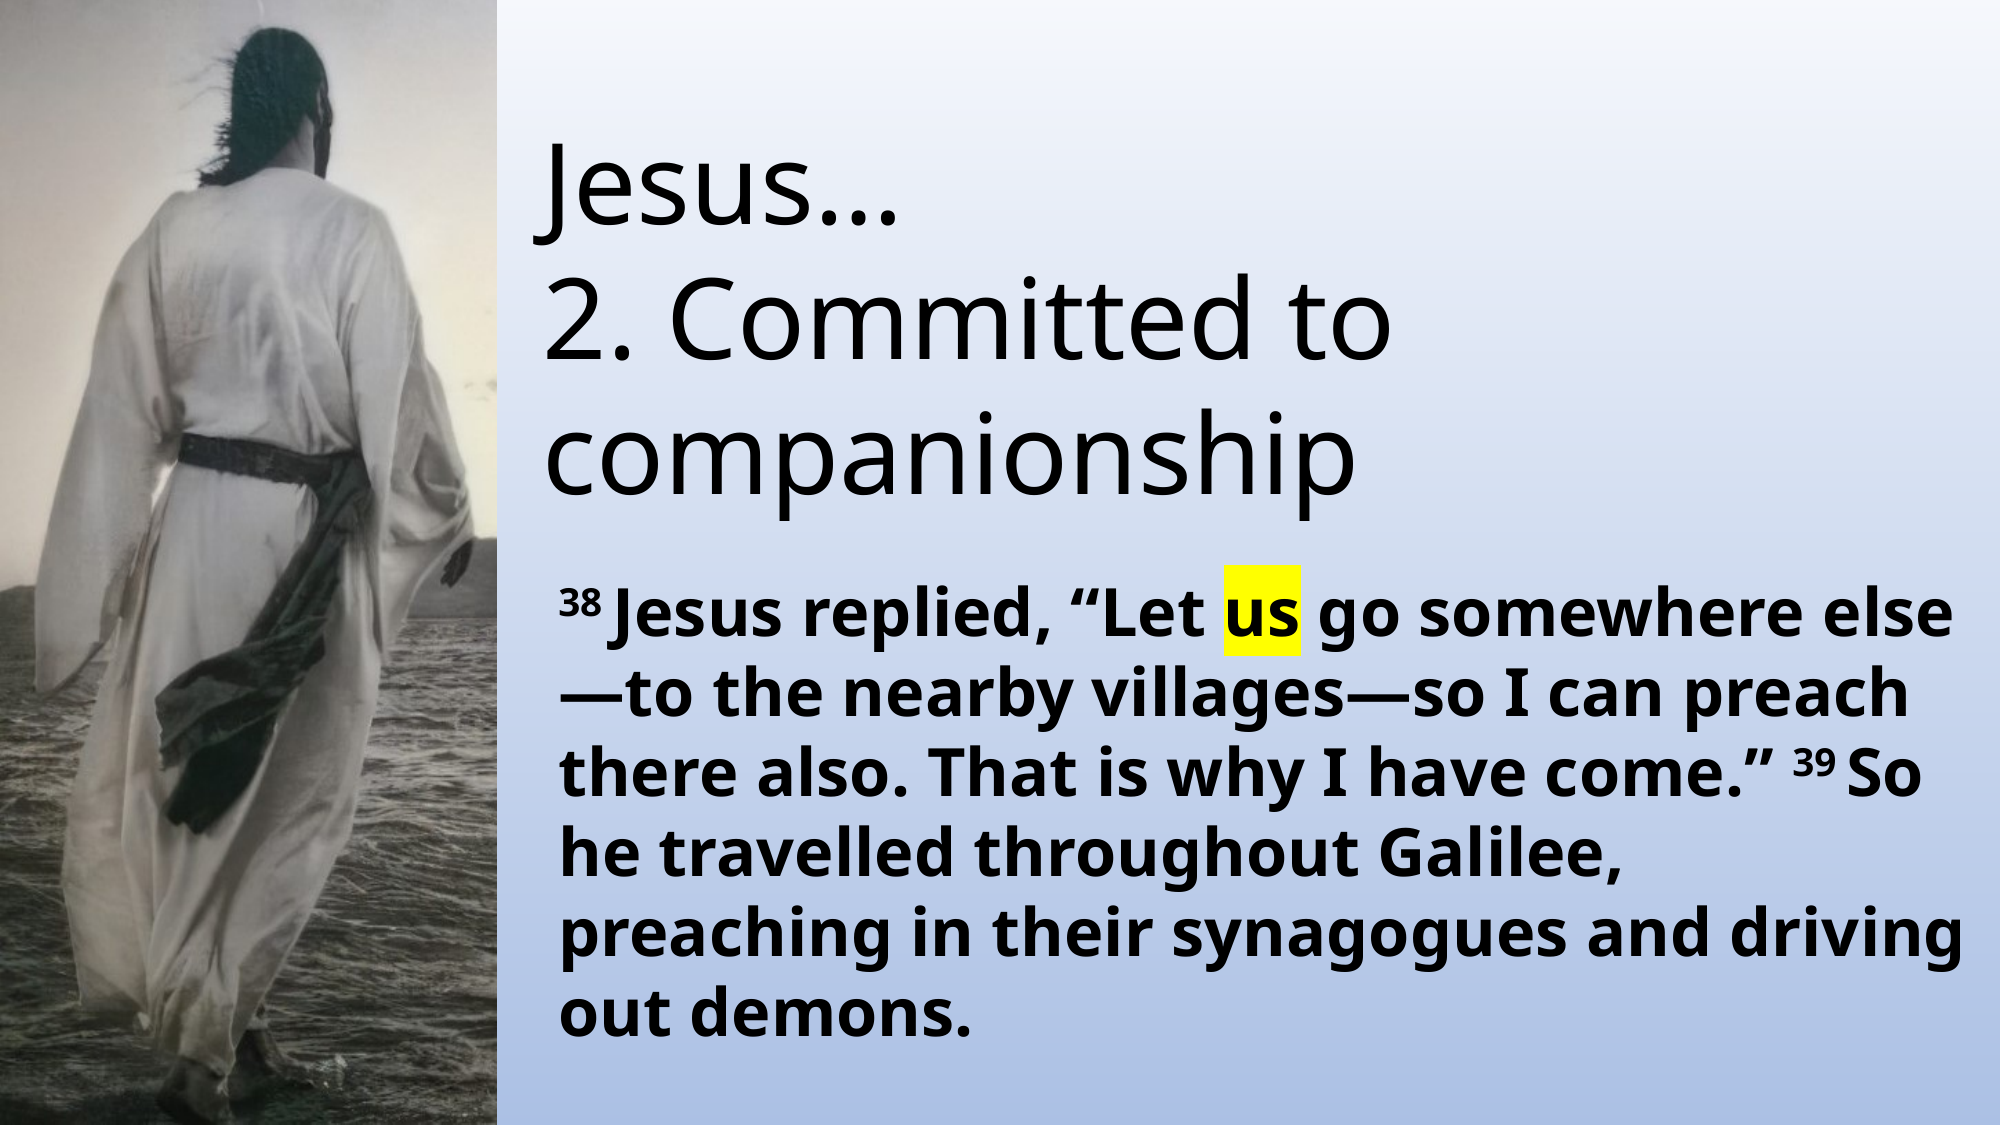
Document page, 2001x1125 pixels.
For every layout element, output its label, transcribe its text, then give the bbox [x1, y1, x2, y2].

text_box Jesus… 2. Committed to companionship [528, 104, 1990, 525]
text_box 38 Jesus replied, “Let us go somewhere else—to the nearby villages—so I can preach there also. That is why I have come.” 39 So he travelled throughout Galilee, preaching in their synagogues and driving out demons. [543, 562, 1989, 1057]
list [0, 0, 497, 1125]
